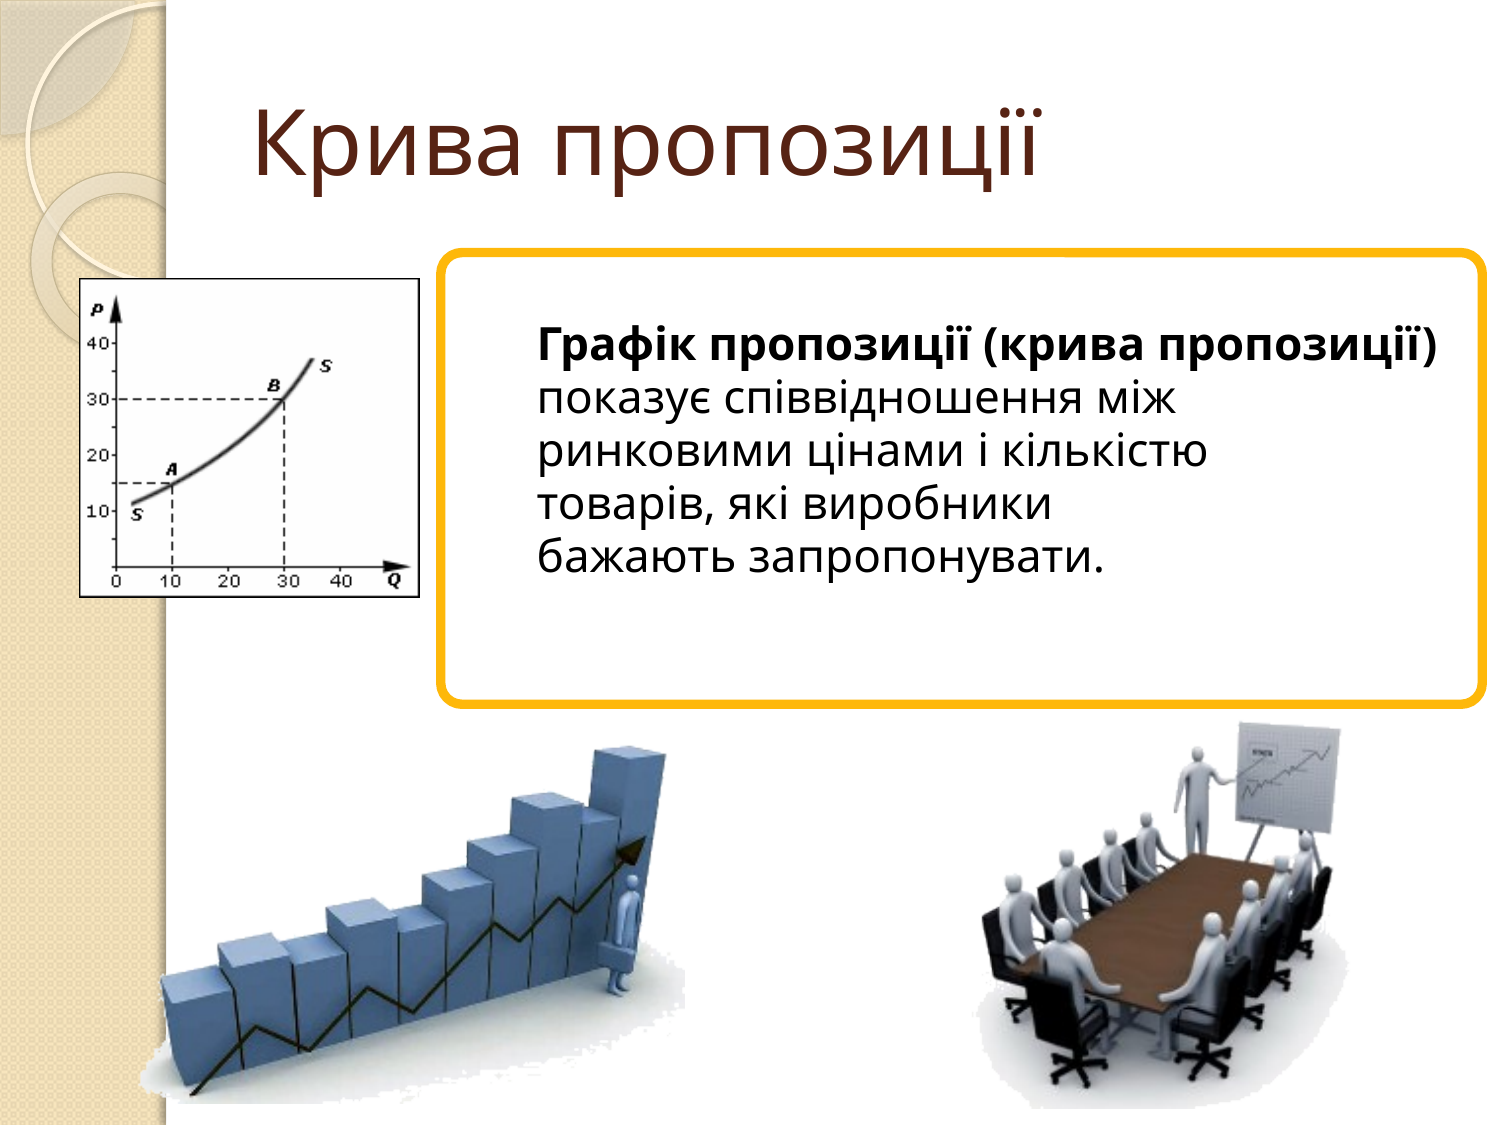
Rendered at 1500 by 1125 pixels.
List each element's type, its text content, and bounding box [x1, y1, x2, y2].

picture [903, 701, 1447, 1109]
title Крива пропозиції [235, 45, 1466, 233]
picture [79, 278, 420, 599]
text_box Графік пропозиції (крива пропозиції) показує співвідношення між ринковими цінами і кількістю товарів, які виробники бажають запропонувати. [440, 252, 1483, 705]
picture [135, 736, 686, 1104]
